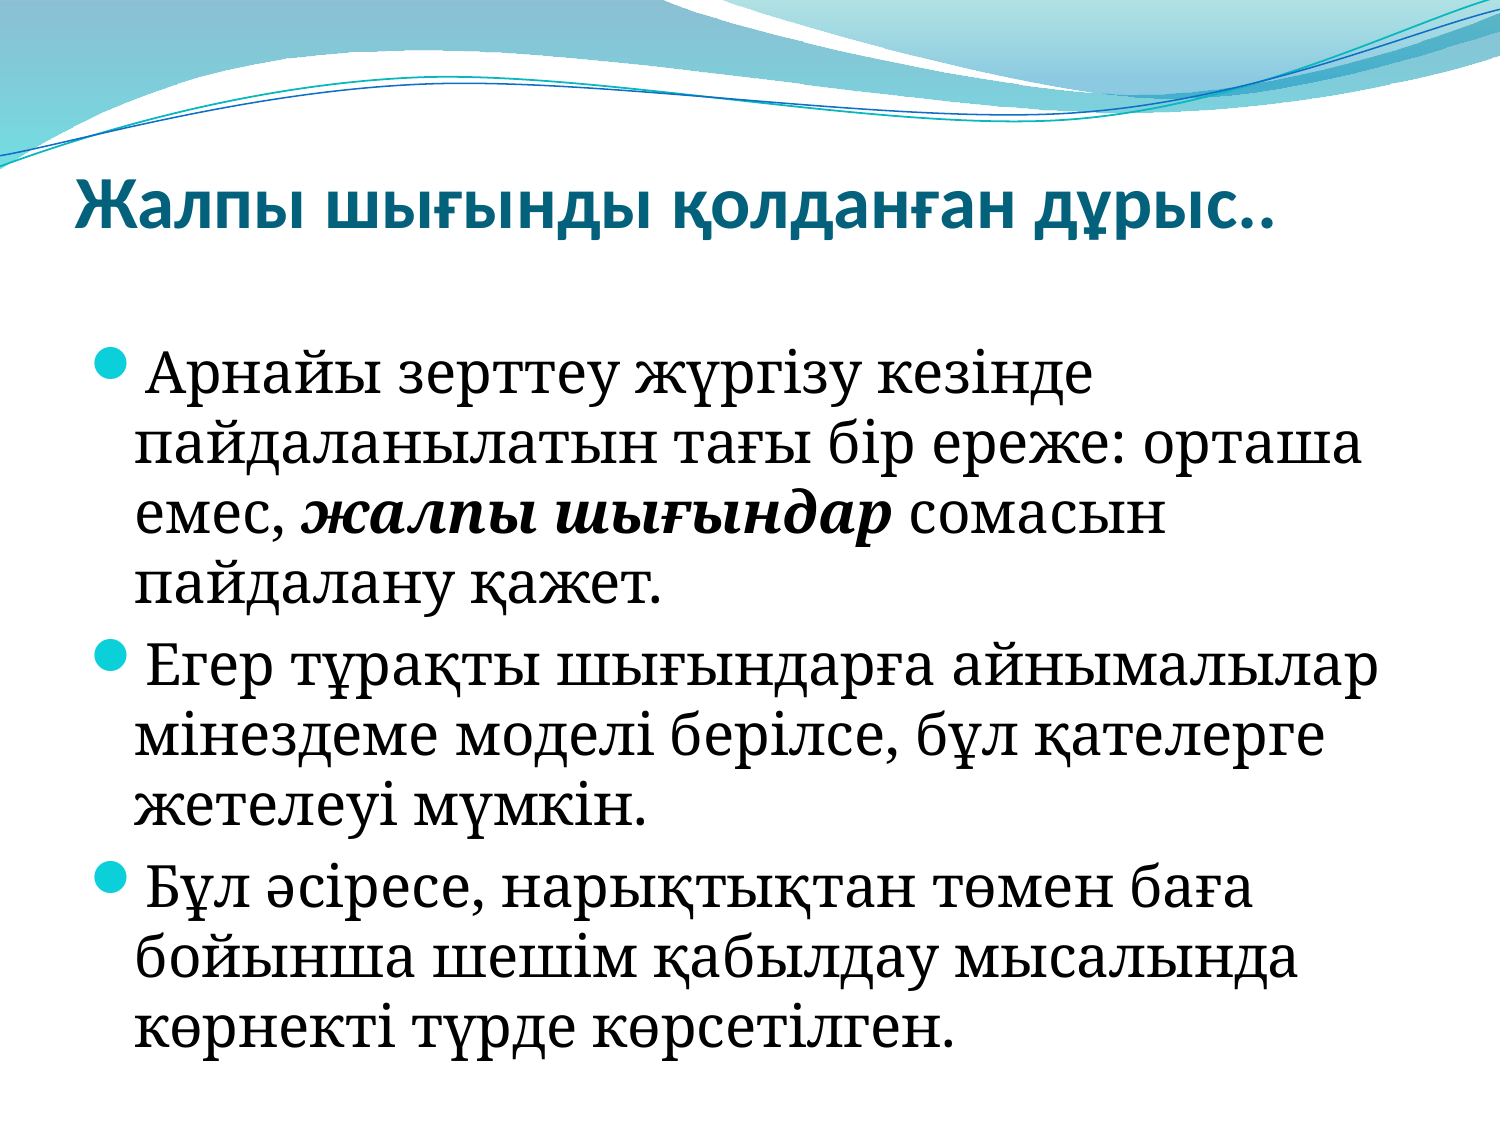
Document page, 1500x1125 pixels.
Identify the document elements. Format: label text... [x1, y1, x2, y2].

list Арнайы зерттеу жүргізу кезінде пайдаланылатын тағы бір ереже: орташа емес, жалпы шығындар сомасын пайдалану қажет. Егер тұрақты шығындарға айнымалылар мінездеме моделі берілсе, бұл қателерге жетелеуі мүмкін. Бұл әсіресе, нарықтықтан төмен баға бойынша шешім қабылдау мысалында көрнекті түрде көрсетілген. [75, 328, 1425, 1038]
title Жалпы шығынды қолданған дұрыс.. [75, 115, 1425, 244]
